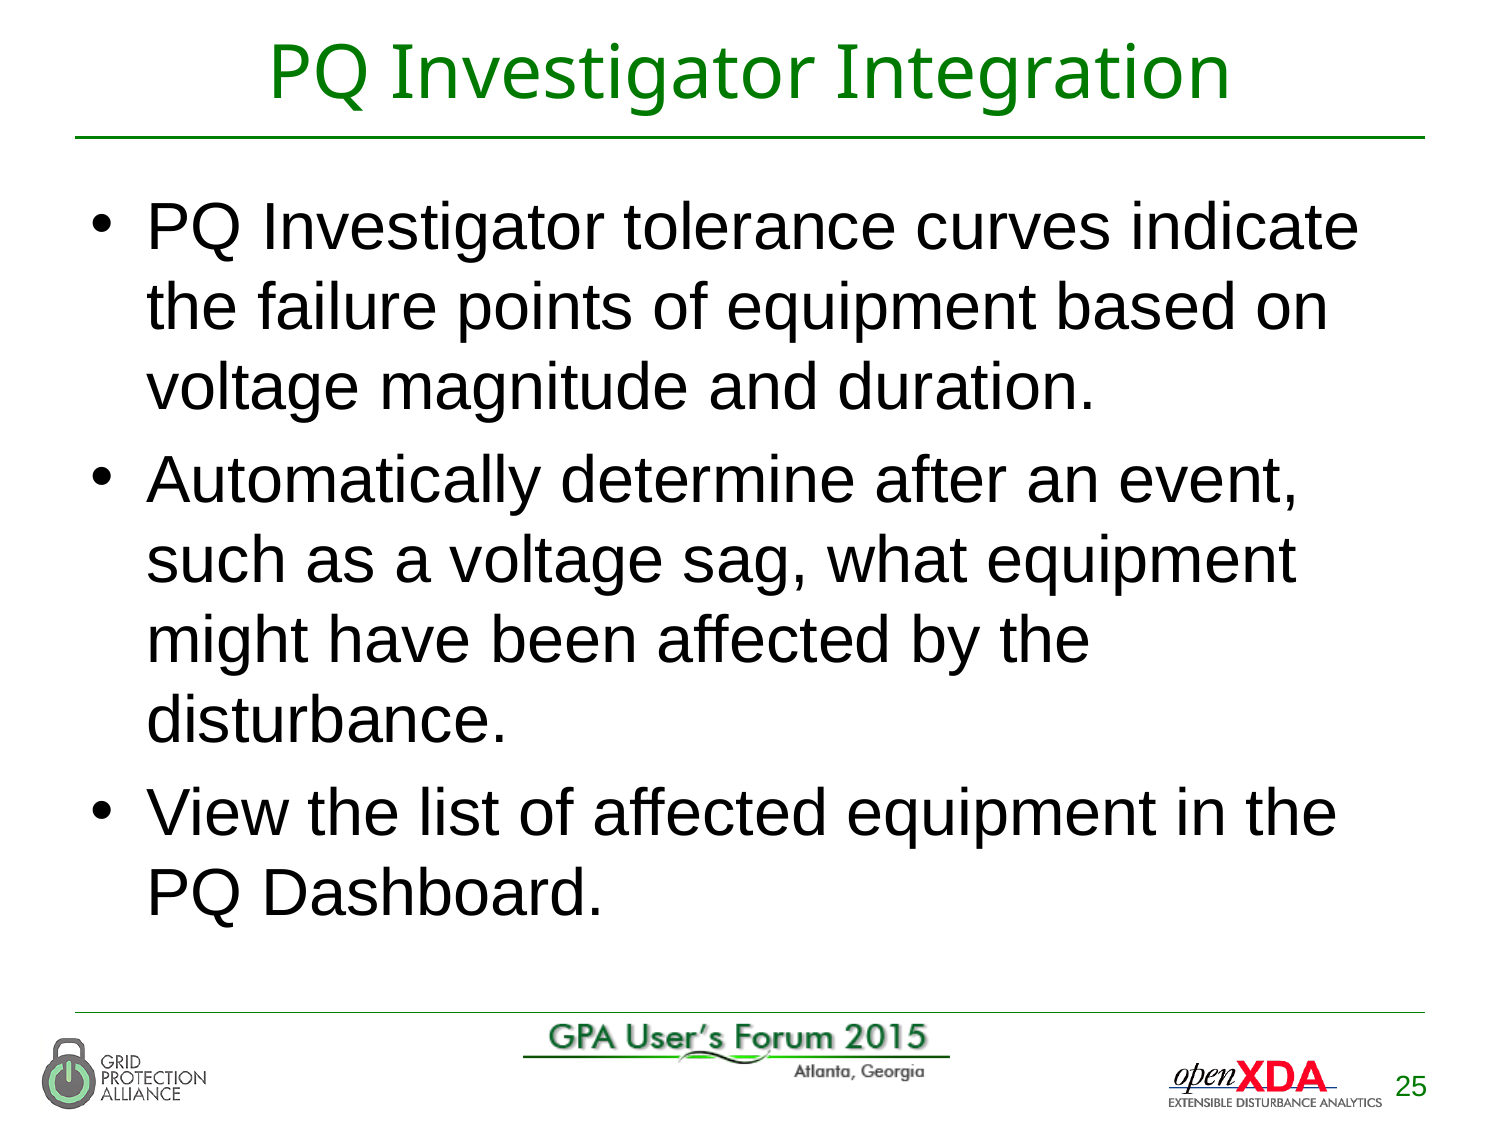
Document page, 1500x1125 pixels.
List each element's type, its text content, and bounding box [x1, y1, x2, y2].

picture [523, 1013, 950, 1086]
title PQ Investigator Integration [75, 0, 1425, 138]
list PQ Investigator tolerance curves indicate the failure points of equipment based on voltage magnitude and duration. Automatically determine after an event, such as a voltage sag, what equipment might have been affected by the disturbance. View the list of affected equipment in the PQ Dashboard. [75, 174, 1425, 1013]
picture [1160, 1052, 1391, 1118]
picture [41, 1033, 207, 1111]
